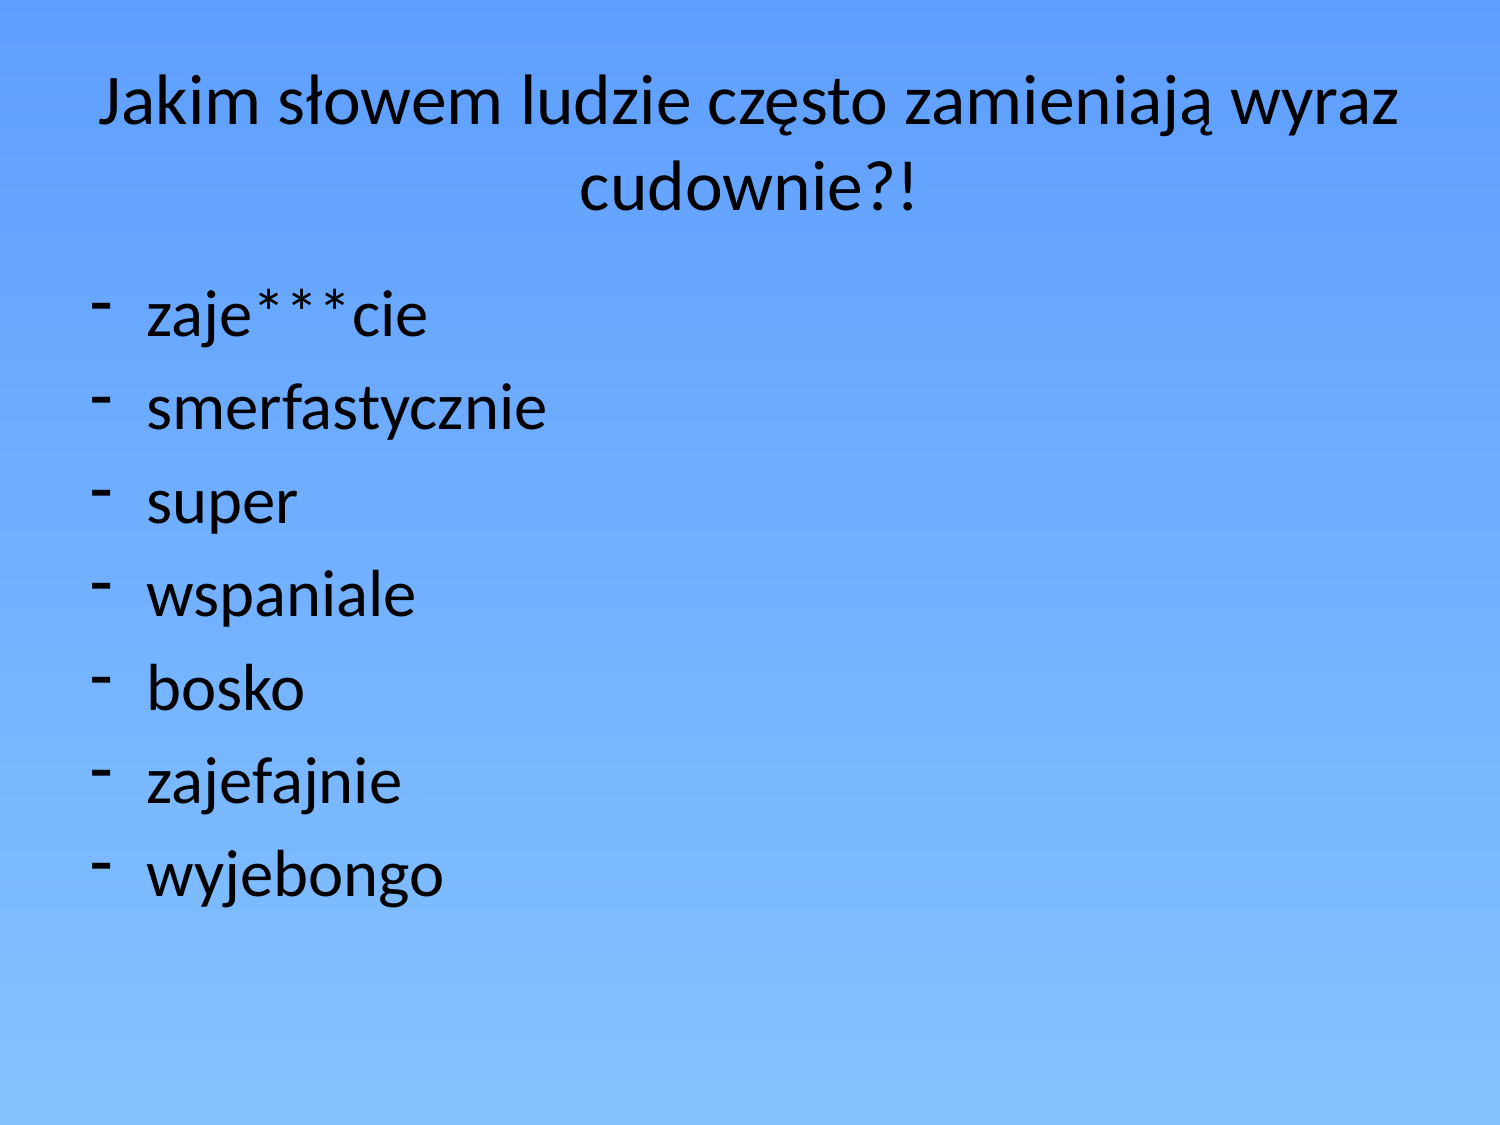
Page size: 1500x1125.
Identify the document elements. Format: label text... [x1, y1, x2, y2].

list zaje***cie smerfastycznie super wspaniale bosko zajefajnie wyjebongo [75, 262, 1425, 1005]
title Jakim słowem ludzie często zamieniają wyraz cudownie?! [75, 45, 1425, 233]
